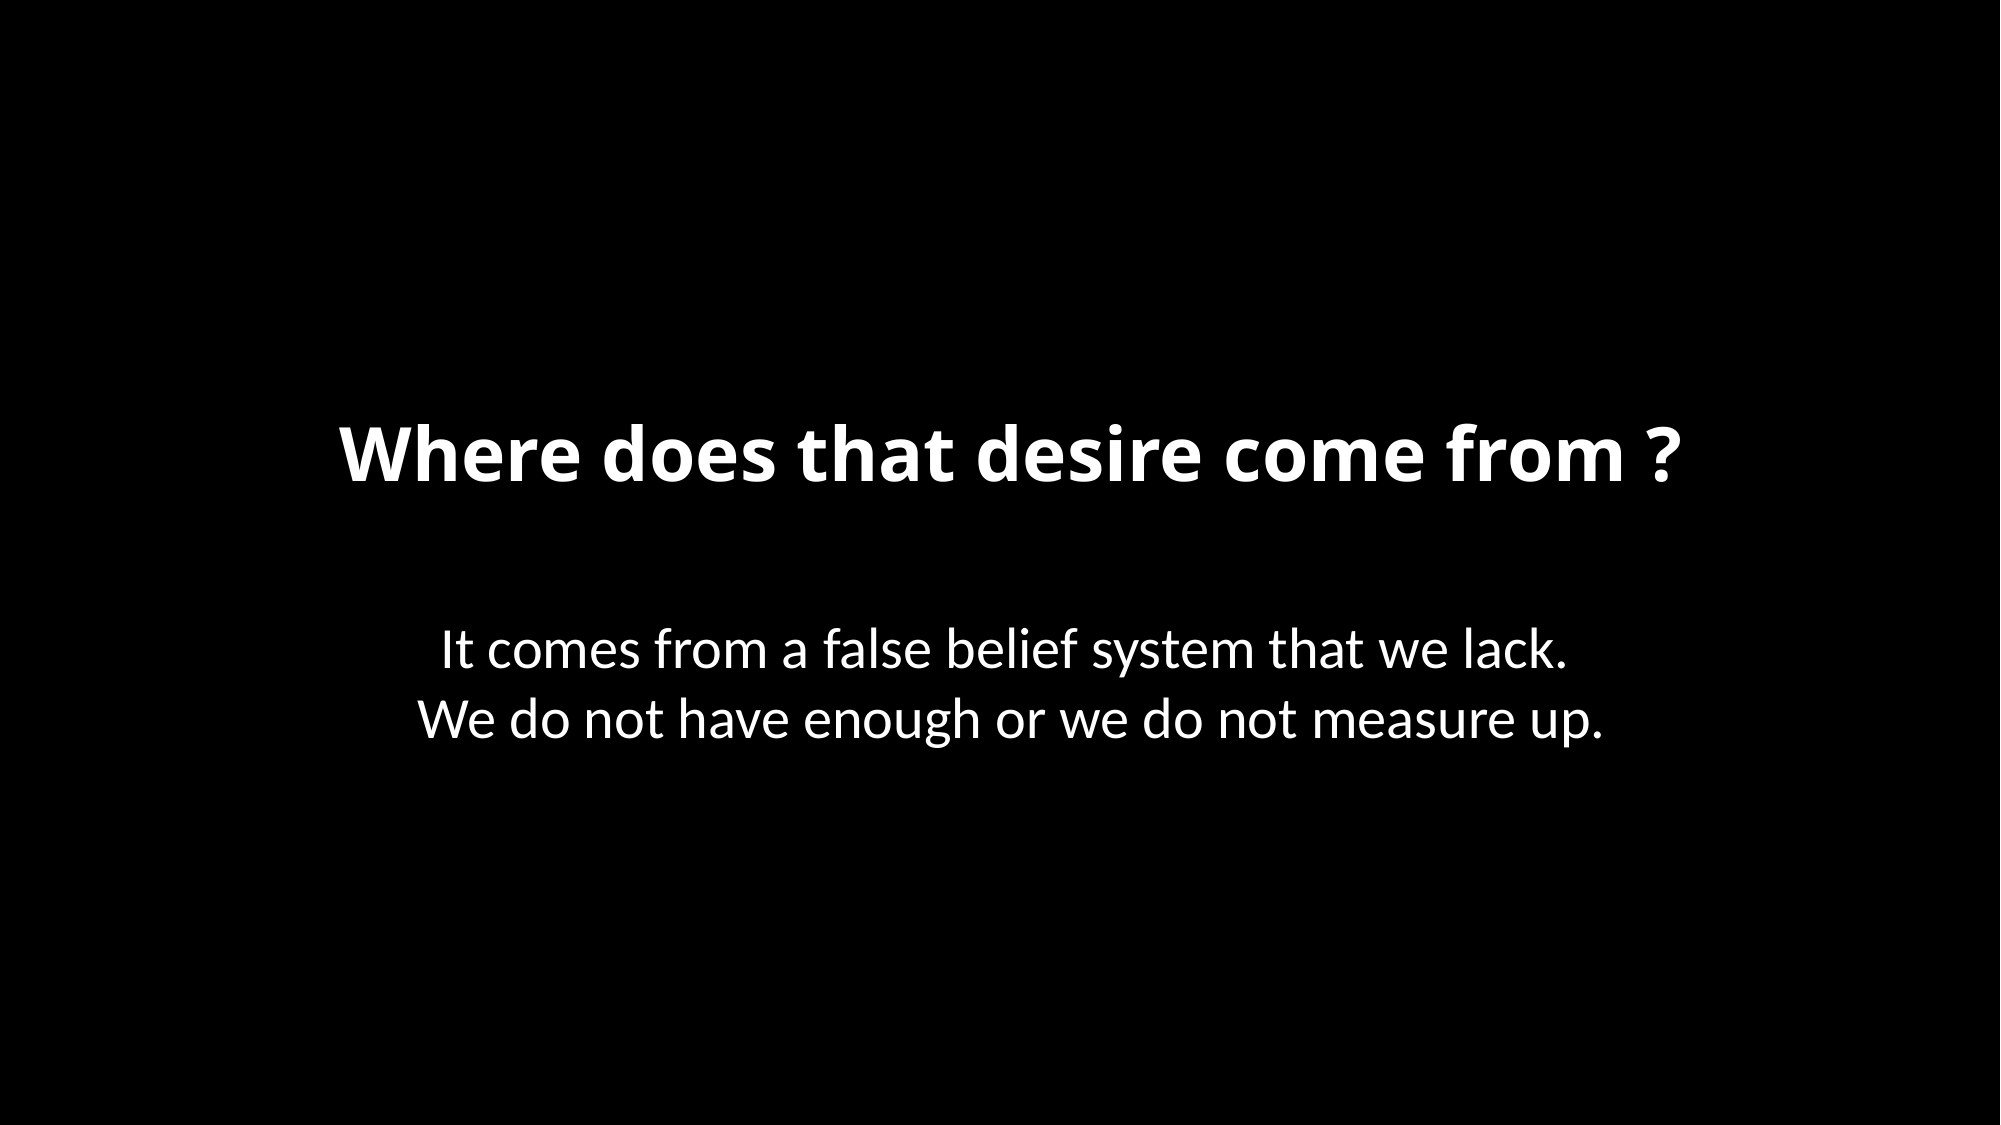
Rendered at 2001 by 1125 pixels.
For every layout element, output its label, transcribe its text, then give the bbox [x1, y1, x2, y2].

text_box It comes from a false belief system that we lack. We do not have enough or we do not measure up. [97, 603, 1926, 758]
title Where does that desire come from ? [244, 348, 1780, 566]
